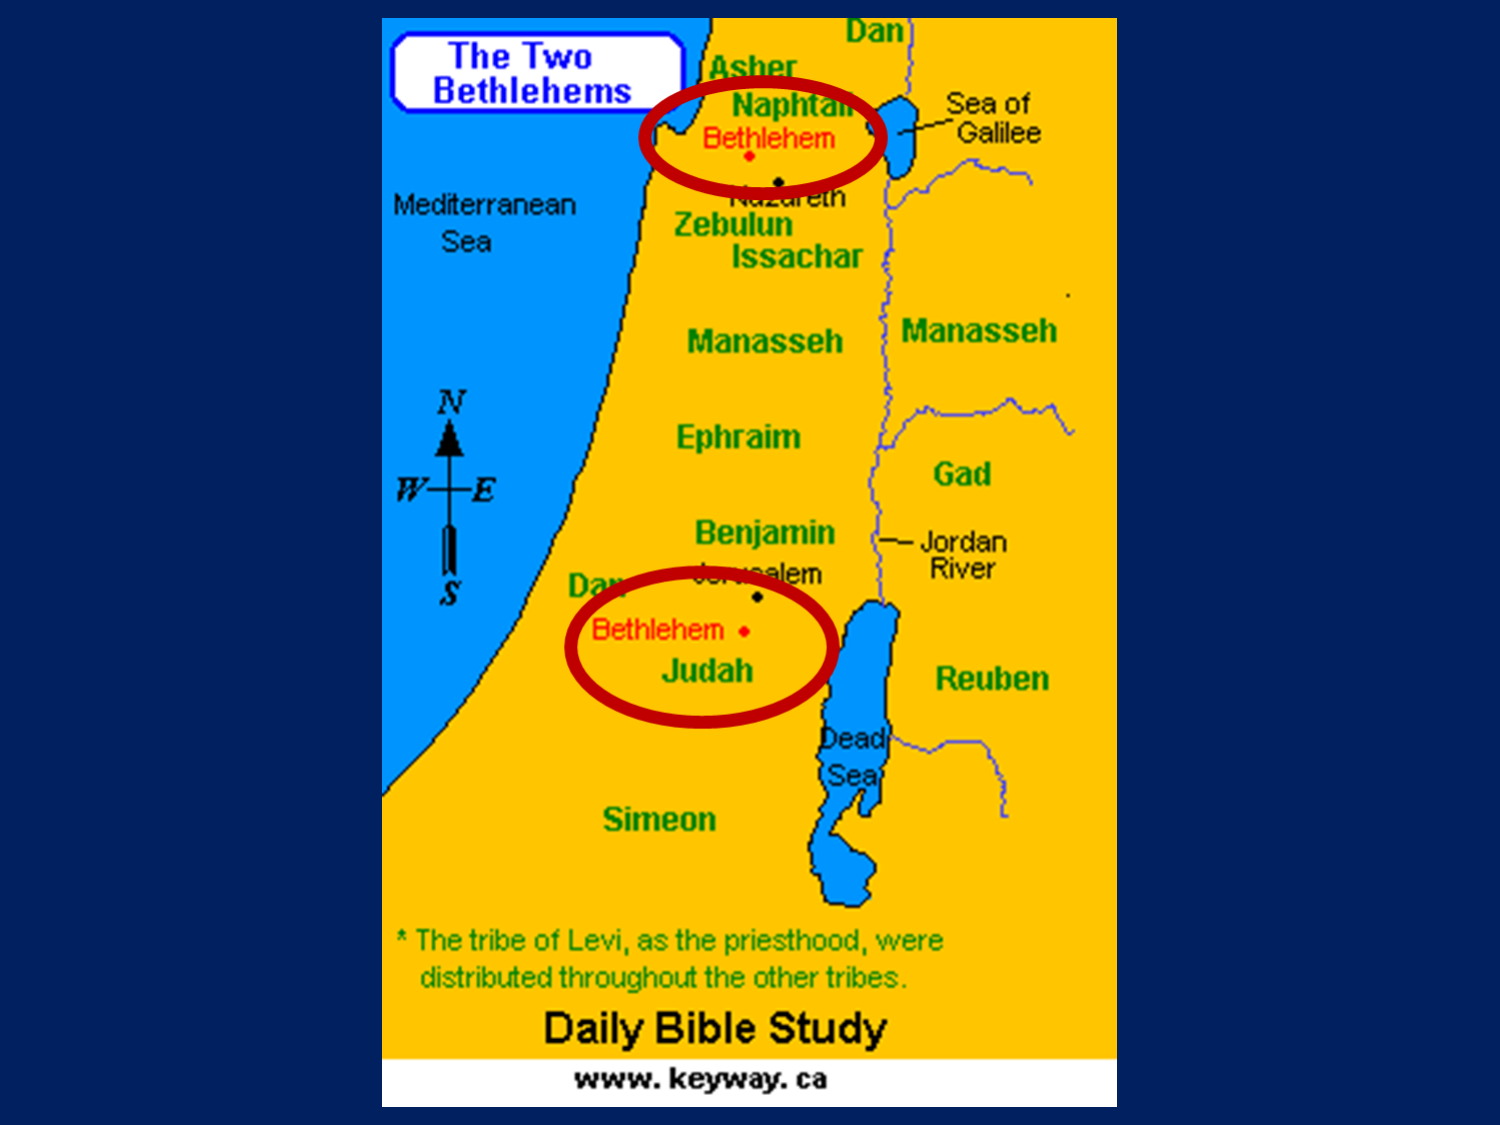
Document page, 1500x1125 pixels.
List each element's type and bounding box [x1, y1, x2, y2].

picture [382, 18, 1118, 1107]
